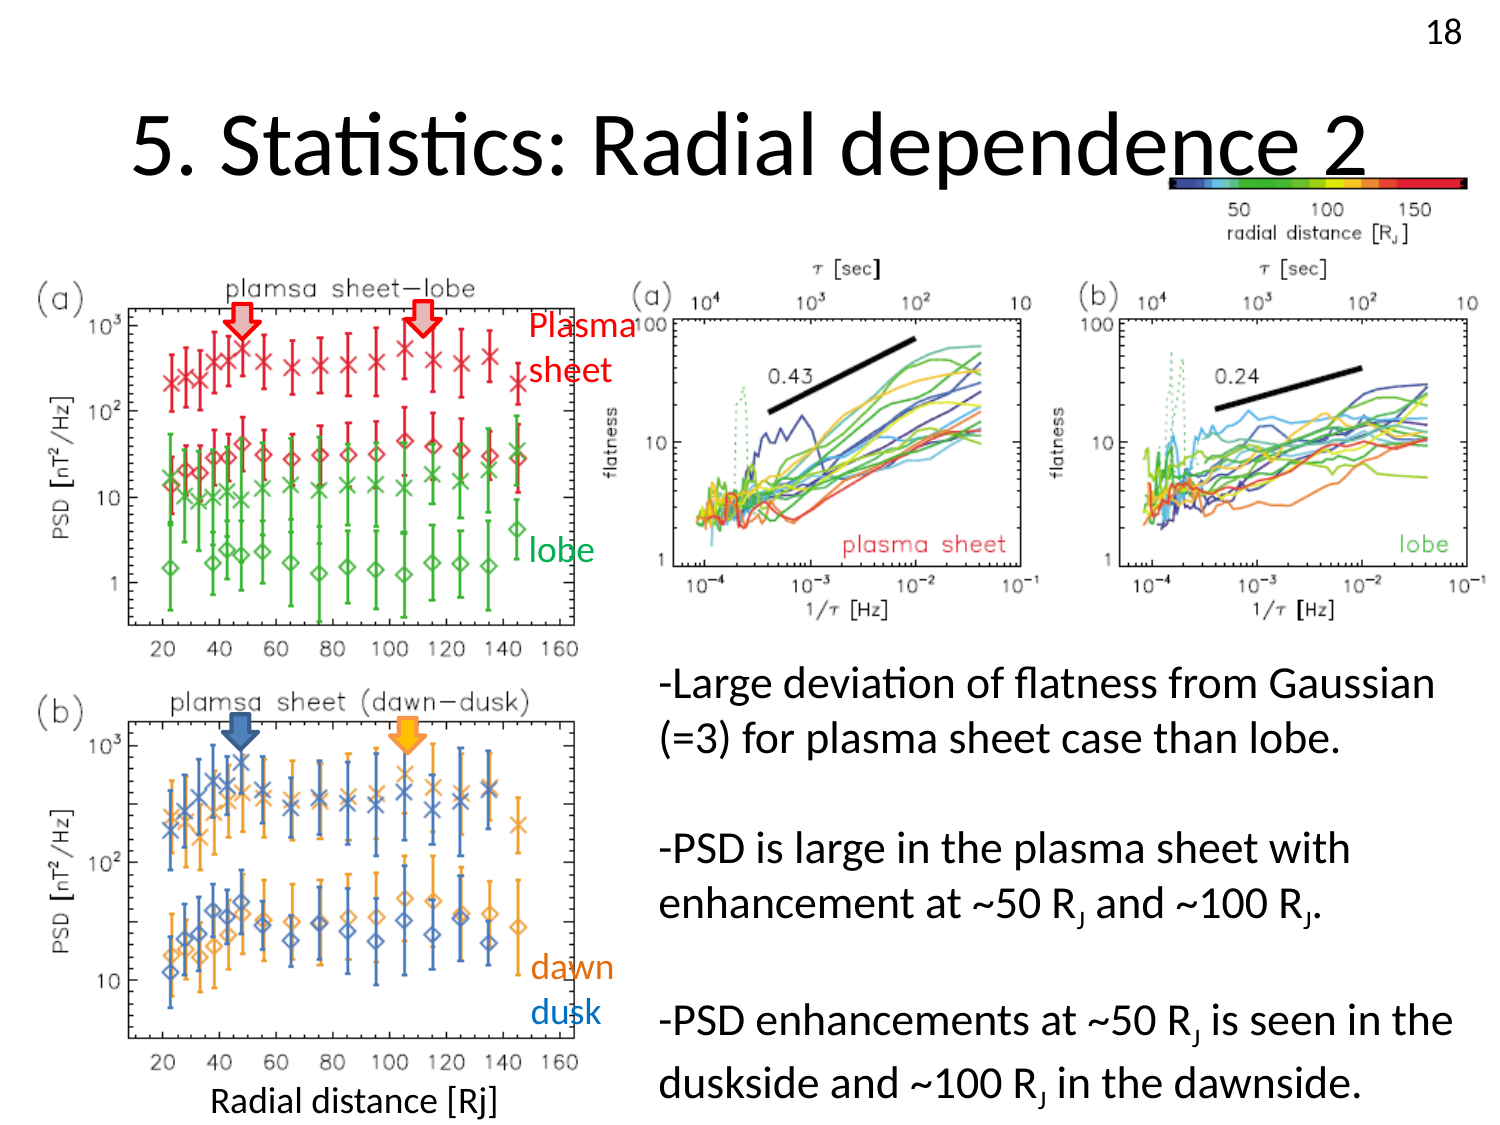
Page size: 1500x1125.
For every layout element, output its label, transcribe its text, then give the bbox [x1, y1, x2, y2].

text_box 18 [1387, 0, 1500, 60]
text_box dawn dusk [589, 934, 694, 1040]
text_box Radial distance [Rj] [195, 1068, 597, 1125]
text_box -Large deviation of flatness from Gaussian (=3) for plasma sheet case than lobe. -PSD is large in the plasma sheet with enhancement at ~50 RJ and ~100 RJ. -PSD enhancements at ~50 RJ is seen in the duskside and ~100 RJ in the dawnside. [643, 646, 1483, 1123]
picture [5, 256, 585, 1086]
title 5. Statistics: Radial dependence 2 [75, 45, 1425, 233]
picture [596, 160, 1497, 637]
